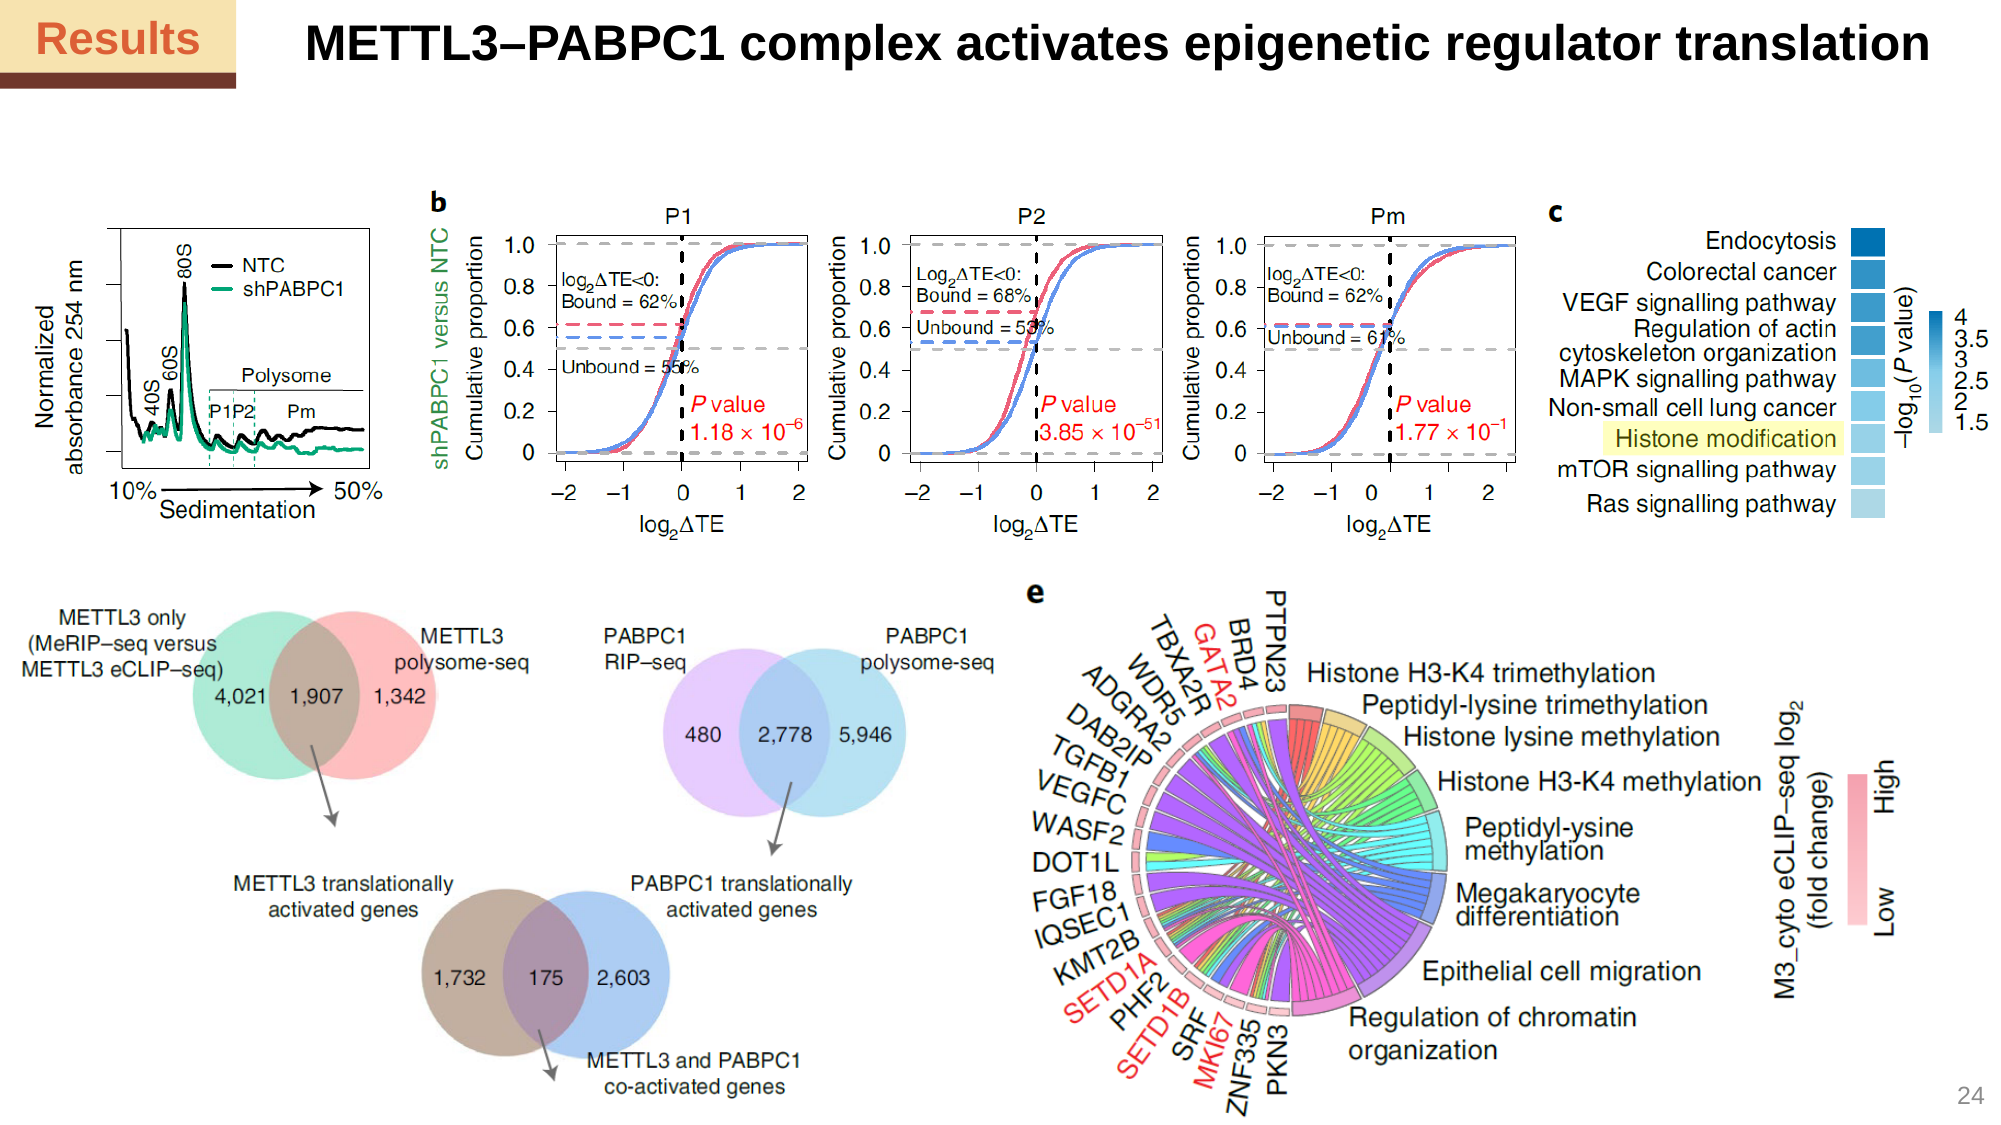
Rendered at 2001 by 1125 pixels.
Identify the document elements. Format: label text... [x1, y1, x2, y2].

picture [424, 187, 1521, 546]
picture [12, 601, 999, 1103]
text_box METTL3–PABPC1 complex activates epigenetic regulator translation [237, 3, 2000, 78]
picture [1001, 578, 1909, 1125]
slide_number 24 [1909, 1065, 2000, 1125]
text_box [0, 0, 237, 89]
picture [31, 221, 386, 524]
picture [1537, 201, 2000, 532]
